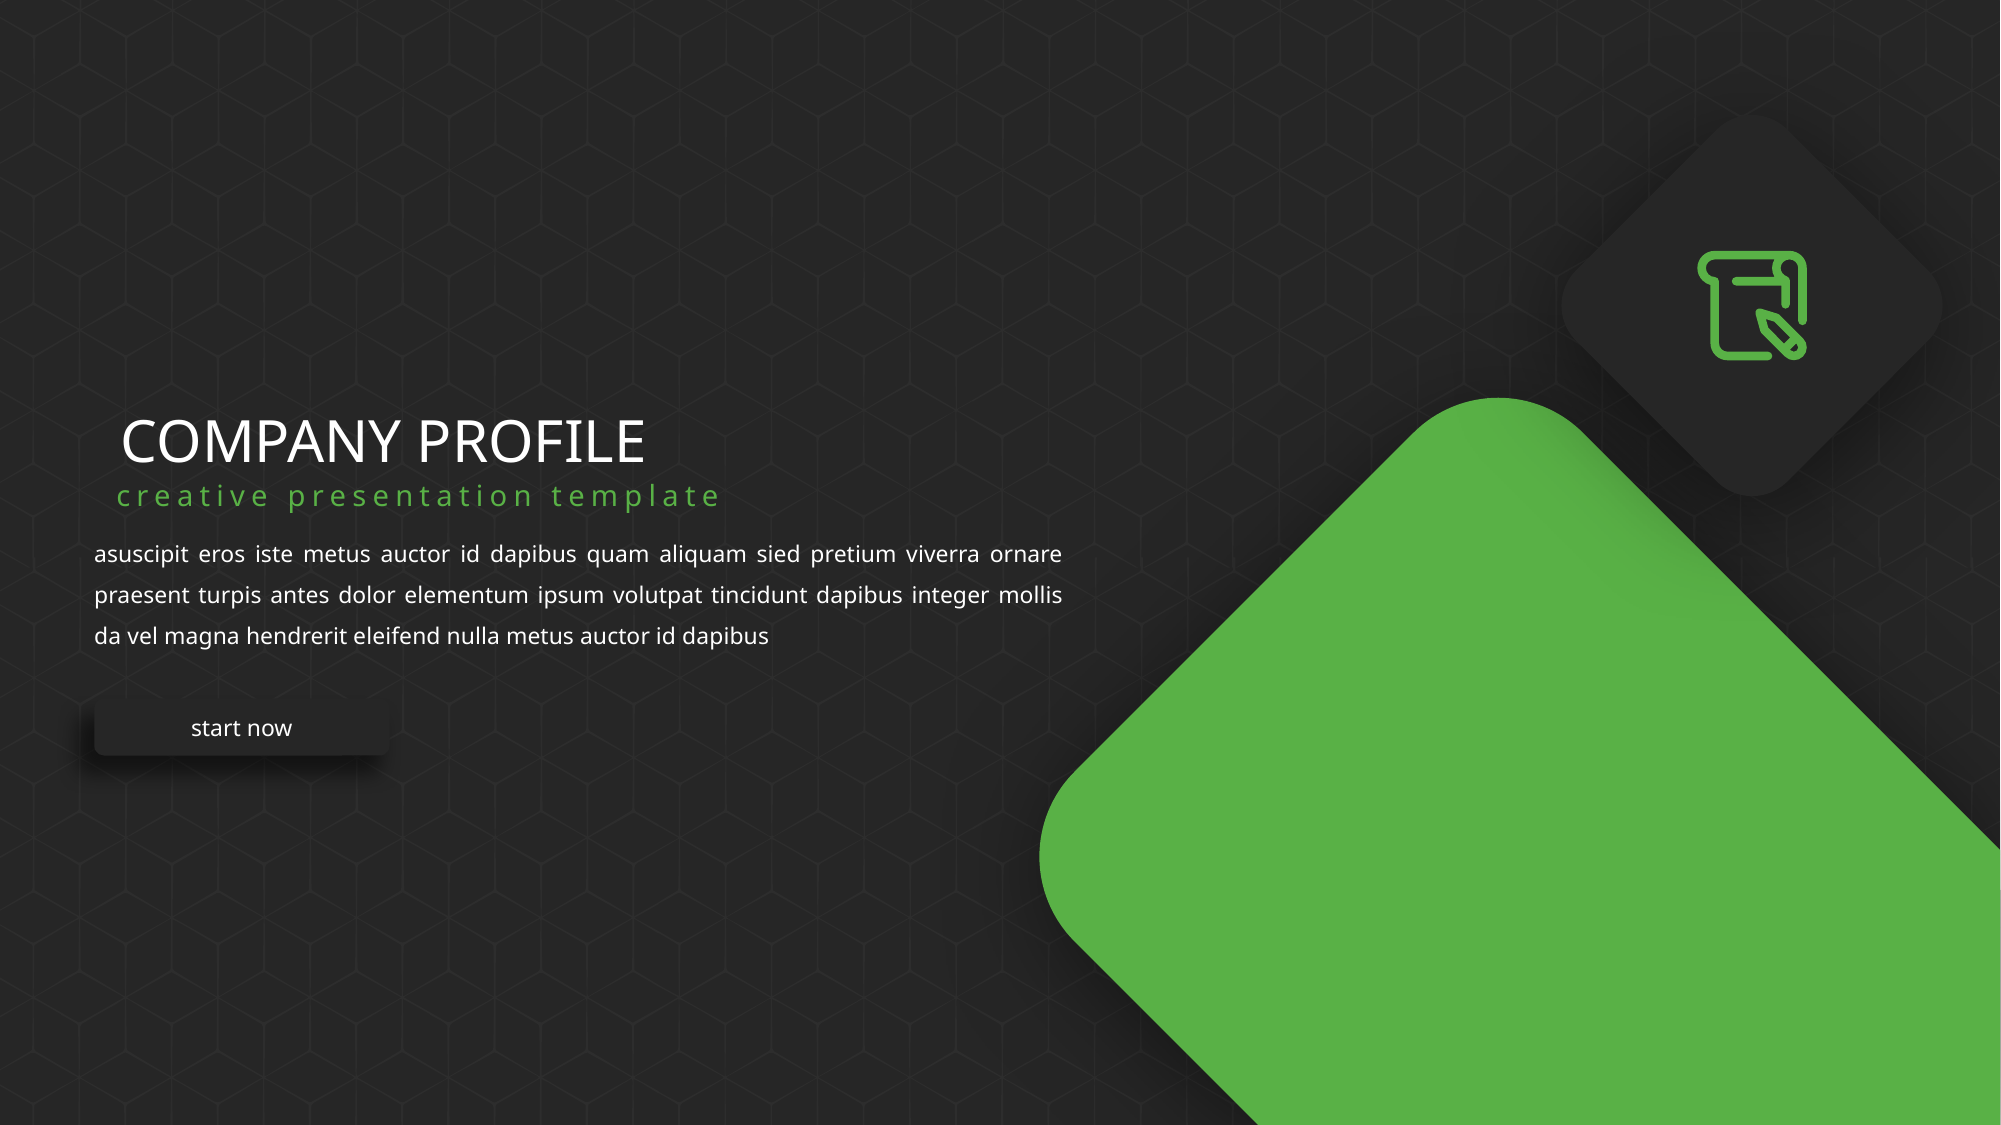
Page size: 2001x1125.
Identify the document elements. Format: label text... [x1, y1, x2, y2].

text_box asuscipit eros iste metus auctor id dapibus quam aliquam sied pretium viverra ornare praesent turpis antes dolor elementum ipsum volutpat tincidunt dapibus integer mollis da vel magna hendrerit eleifend nulla metus auctor id dapibus [94, 525, 1065, 650]
picture [1075, 433, 2001, 1125]
text_box [1038, 769, 1075, 944]
text_box start now [93, 697, 391, 757]
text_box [94, 369, 742, 507]
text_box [1602, 156, 1902, 455]
text_box [1411, 396, 1534, 433]
